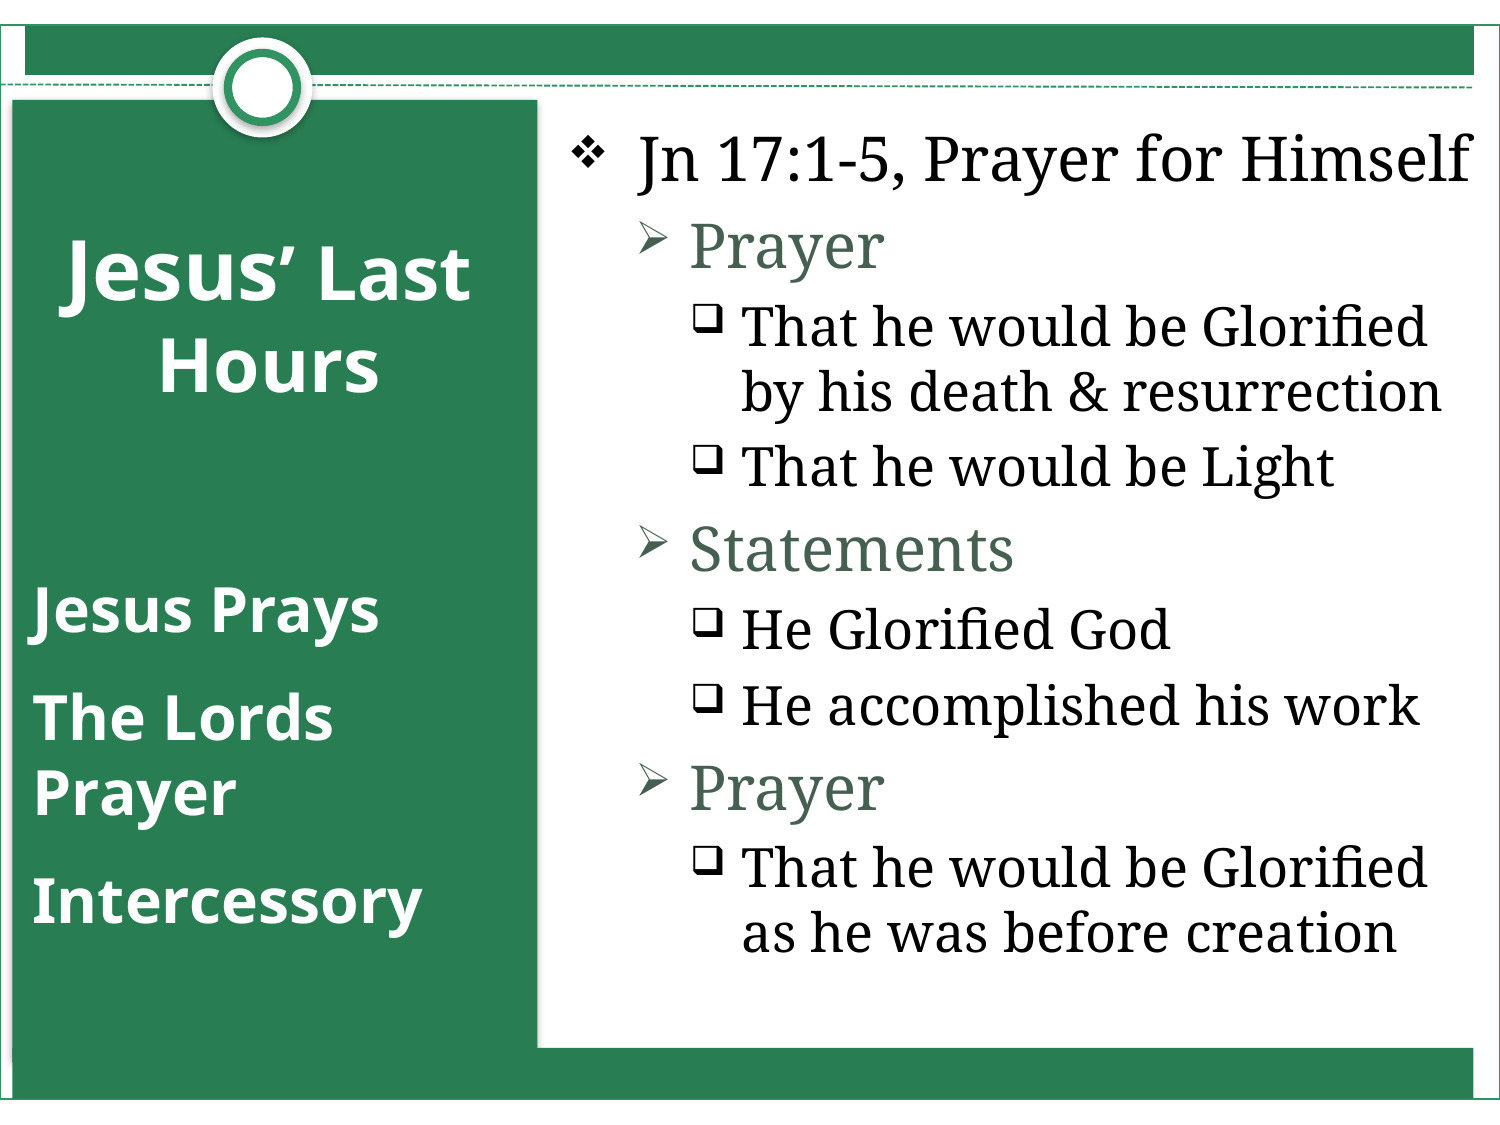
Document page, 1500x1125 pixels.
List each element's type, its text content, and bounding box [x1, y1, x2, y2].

title Jesus’ Last Hours [0, 149, 538, 475]
list Jn 17:1-5, Prayer for Himself Prayer That he would be Glorified by his death & resurrection That he would be Light Statements He Glorified God He accomplished his work Prayer That he would be Glorified as he was before creation [552, 112, 1488, 1047]
list Jesus Prays The Lords Prayer Intercessory [18, 562, 538, 1005]
